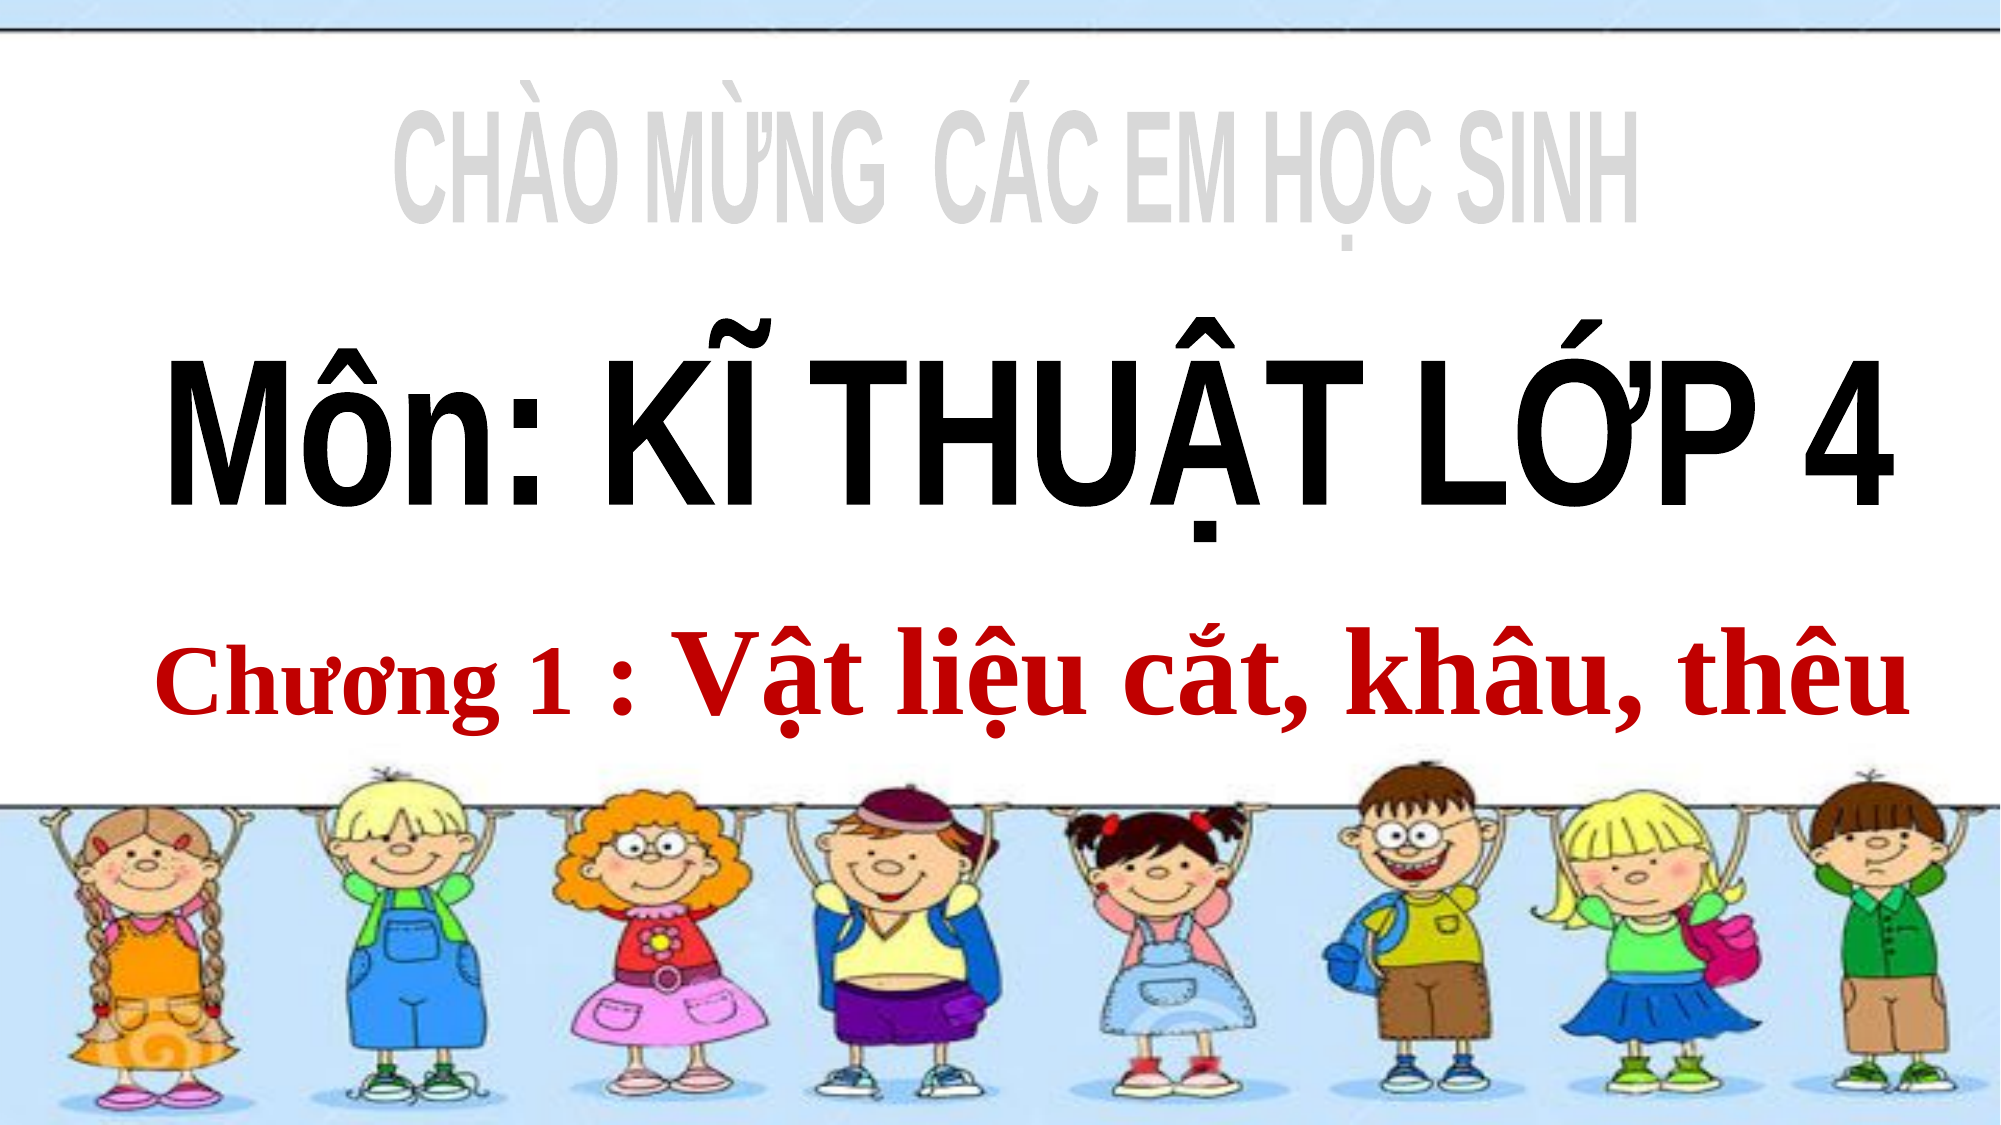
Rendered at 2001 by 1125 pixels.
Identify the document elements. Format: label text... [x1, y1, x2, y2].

text_box Chương 1 : Vật liệu cắt, khâu, thêu [138, 581, 2000, 747]
picture [0, 0, 2001, 1125]
